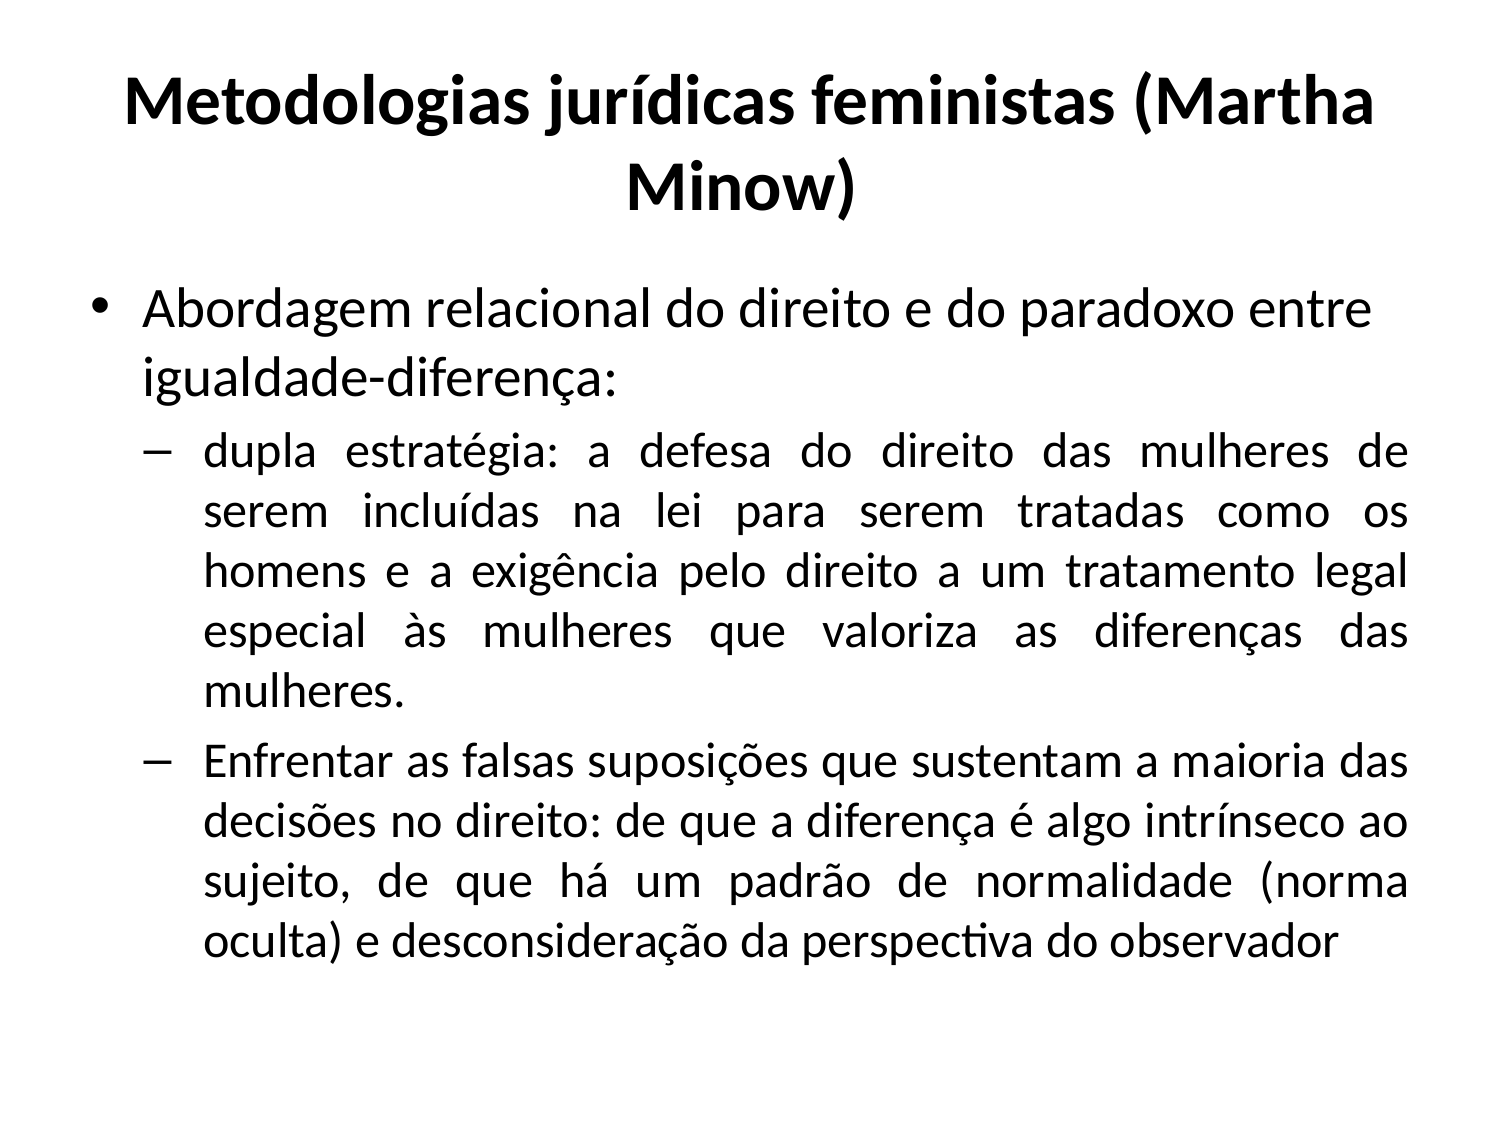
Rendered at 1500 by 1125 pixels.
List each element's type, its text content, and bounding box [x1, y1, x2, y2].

title Metodologias jurídicas feministas (Martha Minow) [75, 45, 1425, 233]
list Abordagem relacional do direito e do paradoxo entre igualdade-diferença: dupla estratégia: a defesa do direito das mulheres de serem incluídas na lei para serem tratadas como os homens e a exigência pelo direito a um tratamento legal especial às mulheres que valoriza as diferenças das mulheres. Enfrentar as falsas suposições que sustentam a maioria das decisões no direito: de que a diferença é algo intrínseco ao sujeito, de que há um padrão de normalidade (norma oculta) e desconsideração da perspectiva do observador [75, 262, 1425, 1005]
